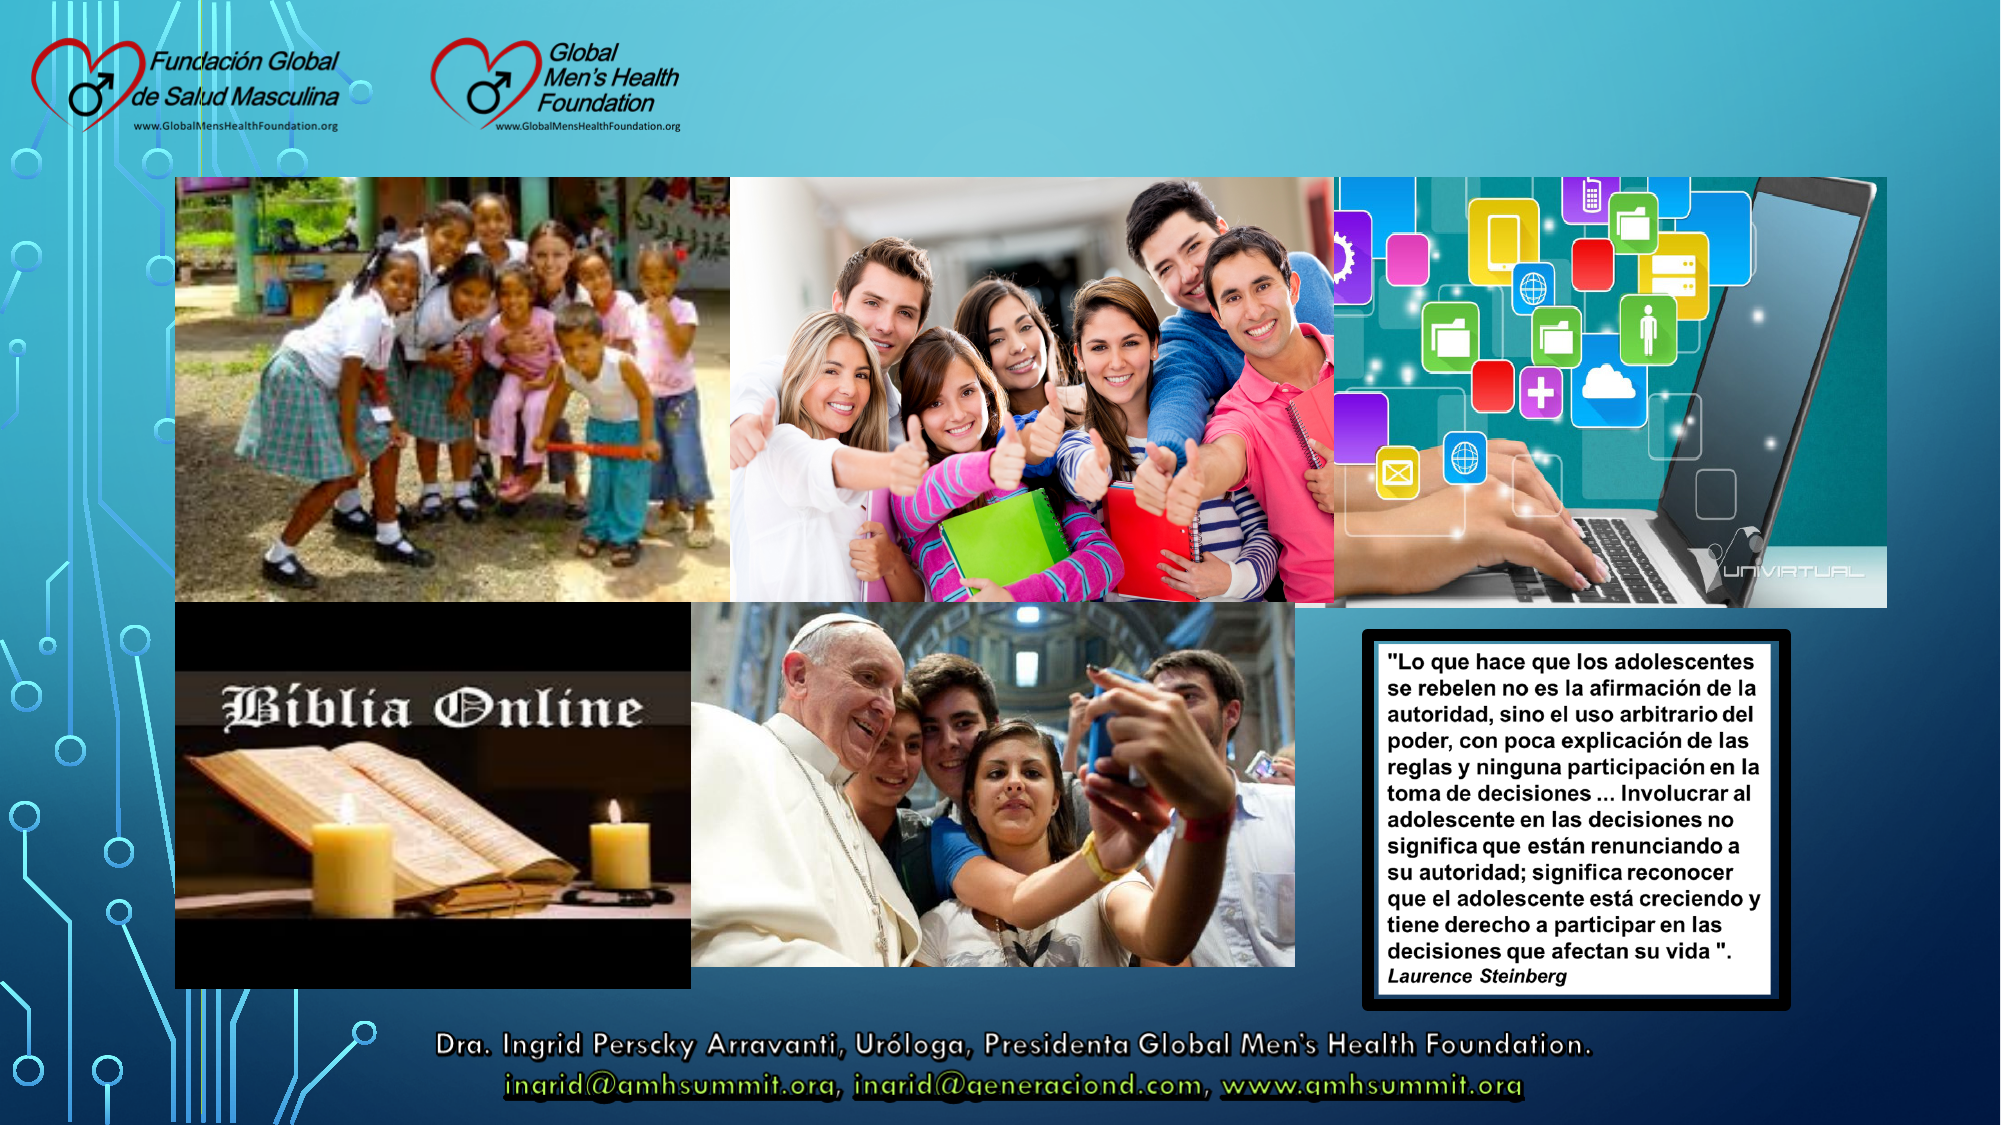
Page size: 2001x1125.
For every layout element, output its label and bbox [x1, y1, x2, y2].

picture [1373, 640, 1780, 999]
picture [420, 1015, 1609, 1112]
picture [175, 177, 1887, 989]
picture [25, 25, 201, 141]
picture [202, 25, 691, 141]
